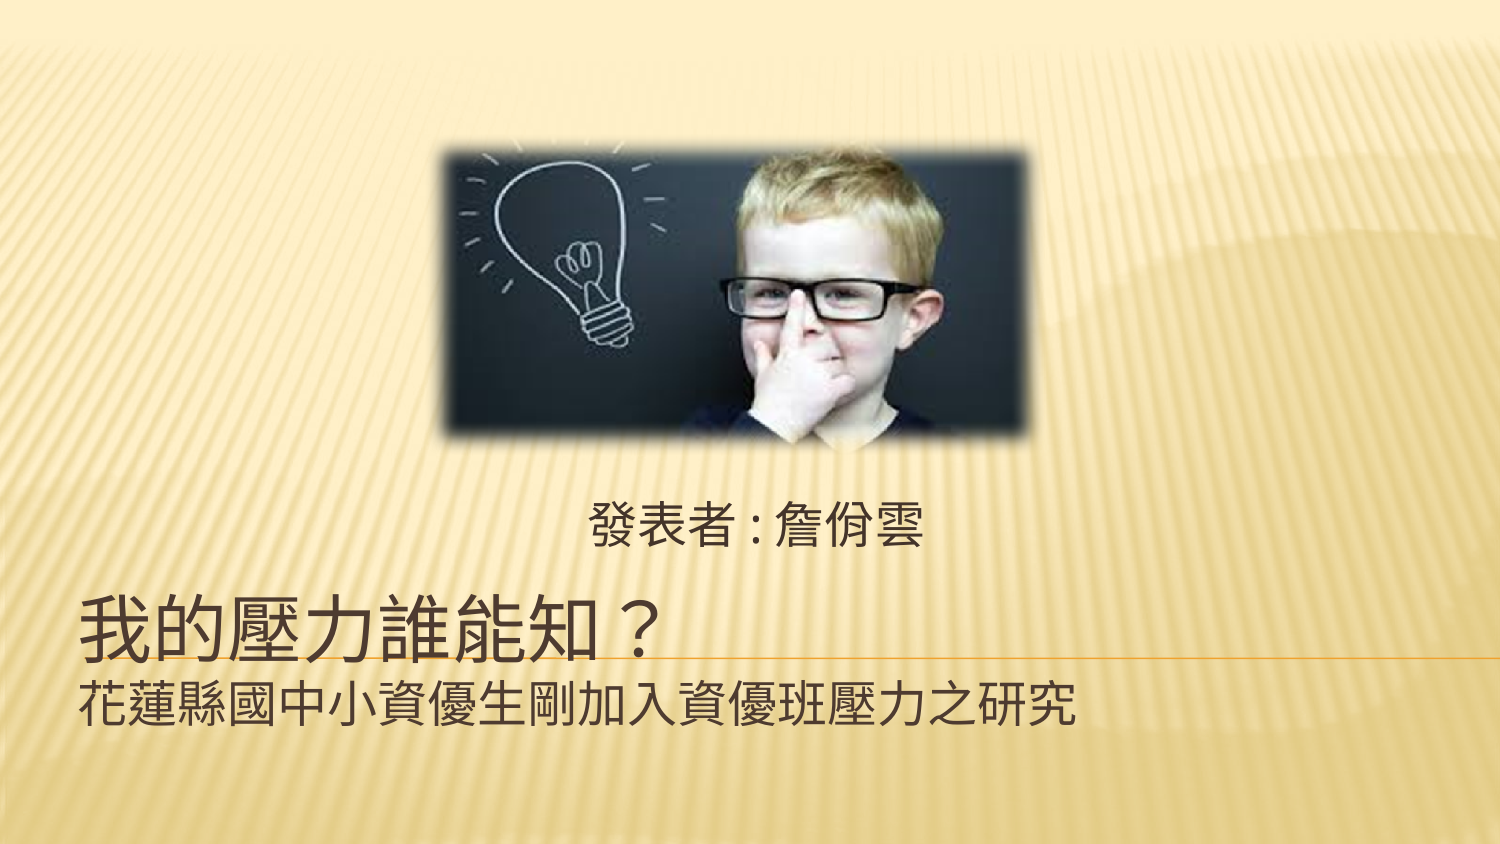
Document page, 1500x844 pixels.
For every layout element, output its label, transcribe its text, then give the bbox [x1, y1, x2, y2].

picture [424, 133, 1047, 457]
subtitle 發表者:詹佾雲 [62, 478, 1450, 591]
title 我的壓力誰能知？ 花蓮縣國中小資優生剛加入資優班壓力之研究 [62, 597, 1450, 748]
